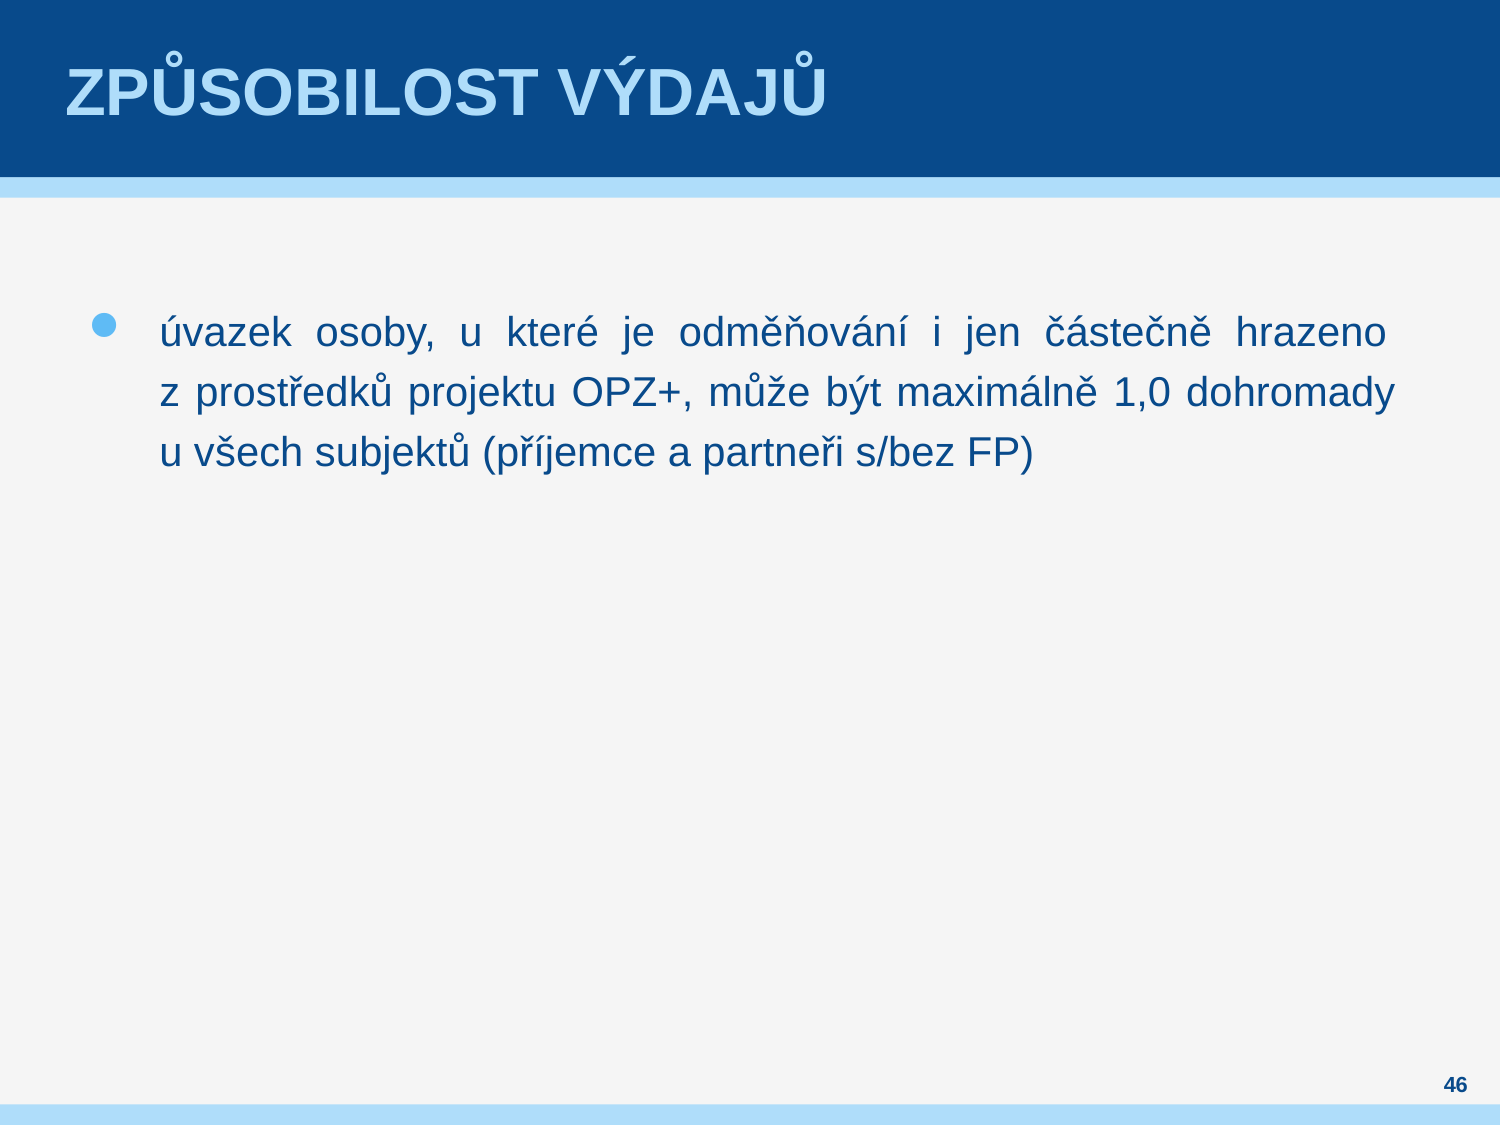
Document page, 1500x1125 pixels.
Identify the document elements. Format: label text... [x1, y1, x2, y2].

title Způsobilost výdajů [59, 0, 1441, 178]
list úvazek osoby, u které je odměňování i jen částečně hrazeno z prostředků projektu OPZ+, může být maximálně 1,0 dohromady u všech subjektů (příjemce a partneři s/bez FP) [88, 295, 1412, 1004]
slide_number 46 [1417, 1068, 1495, 1099]
